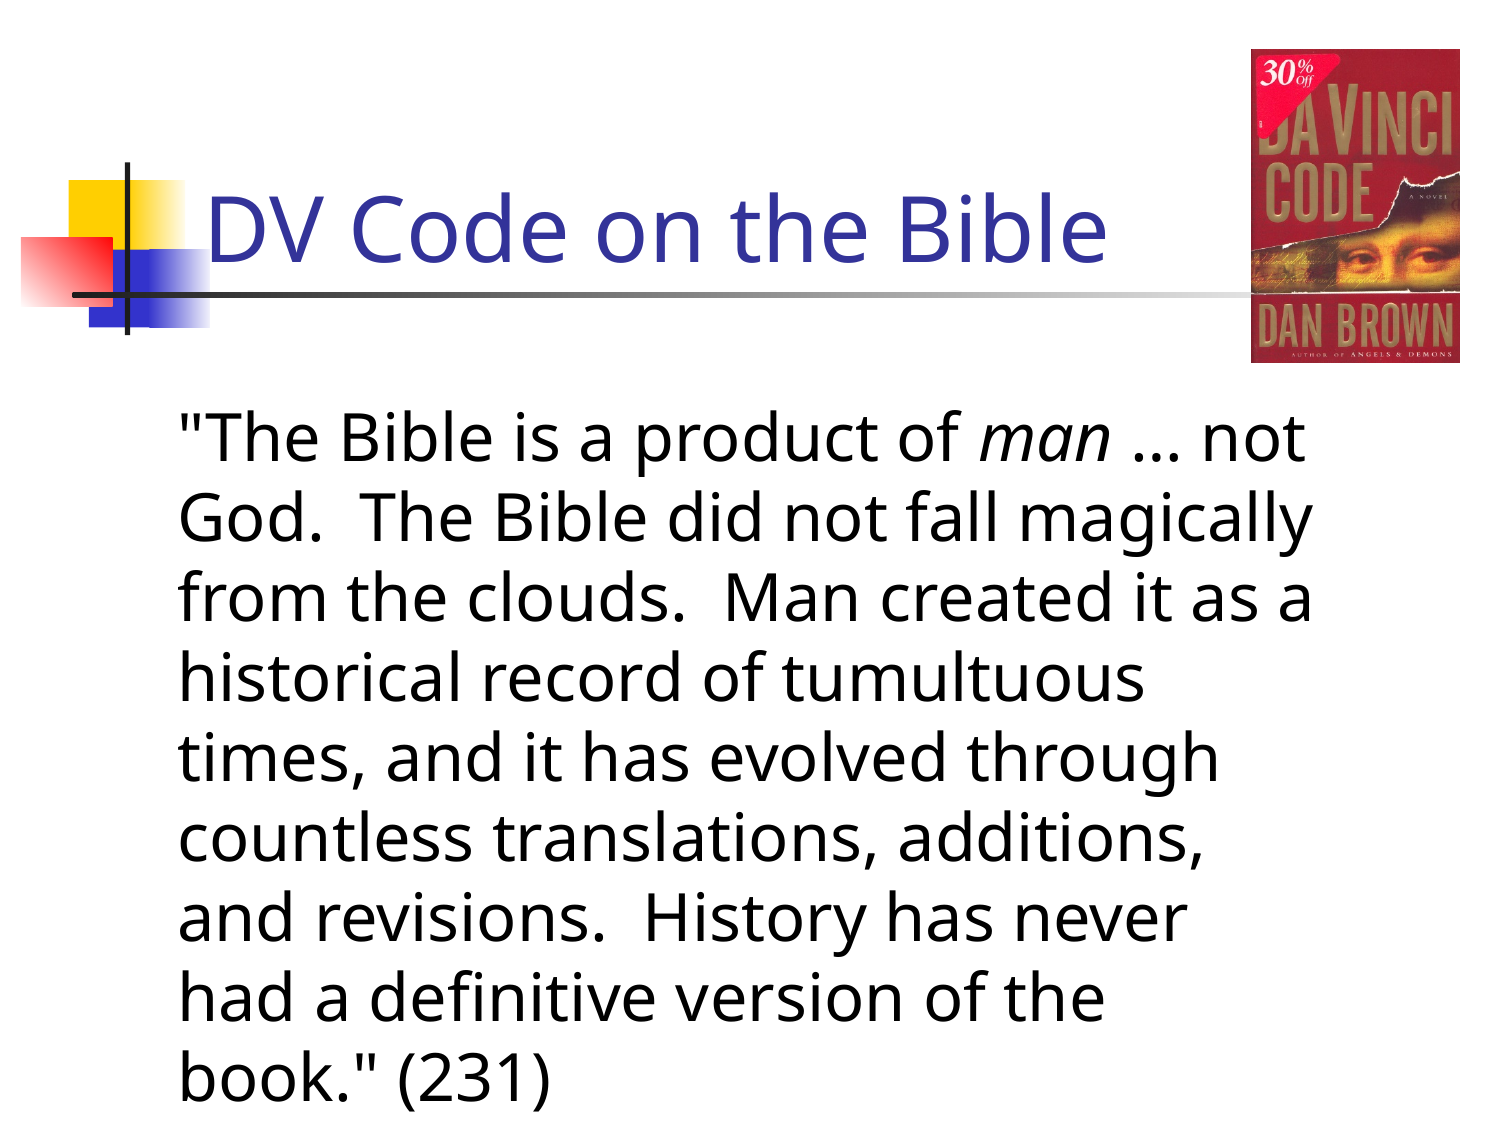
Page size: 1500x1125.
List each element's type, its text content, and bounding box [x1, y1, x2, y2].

text_box "The Bible is a product of man … not God. The Bible did not fall magically from the clouds. Man created it as a historical record of tumultuous times, and it has evolved through countless translations, additions, and revisions. History has never had a definitive version of the book." (231) [162, 387, 1338, 1122]
picture [1251, 49, 1461, 363]
title DV Code on the Bible [188, 101, 1246, 289]
title DV Code on the Bible [1464, 101, 1468, 289]
